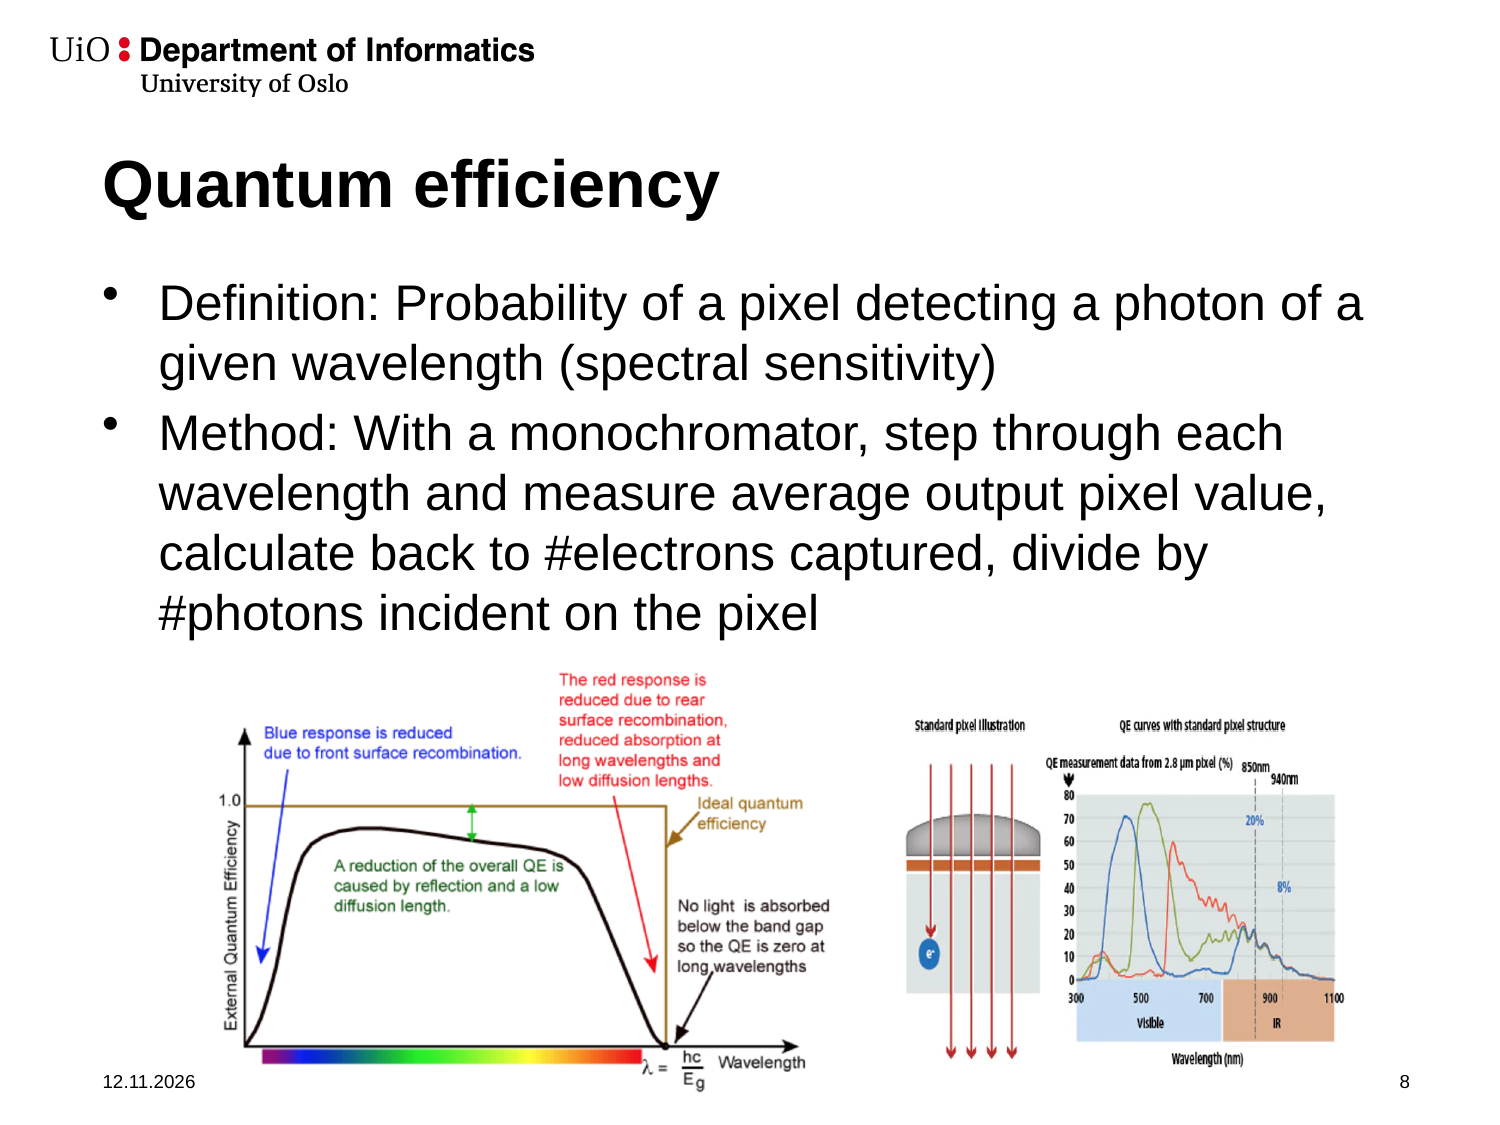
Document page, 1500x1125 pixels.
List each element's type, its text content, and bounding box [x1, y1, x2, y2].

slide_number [87, 1024, 198, 1101]
picture [199, 658, 838, 1095]
picture [50, 37, 534, 97]
list Definition: Probability of a pixel detecting a photon of a given wavelength (spectral sensitivity) Method: With a monochromator, step through each wavelength and measure average output pixel value, calculate back to #electrons captured, divide by #photons incident on the pixel [87, 262, 1426, 1001]
title Quantum efficiency [87, 99, 1426, 262]
slide_number 8 [1312, 1024, 1426, 1101]
picture [899, 705, 1353, 1088]
